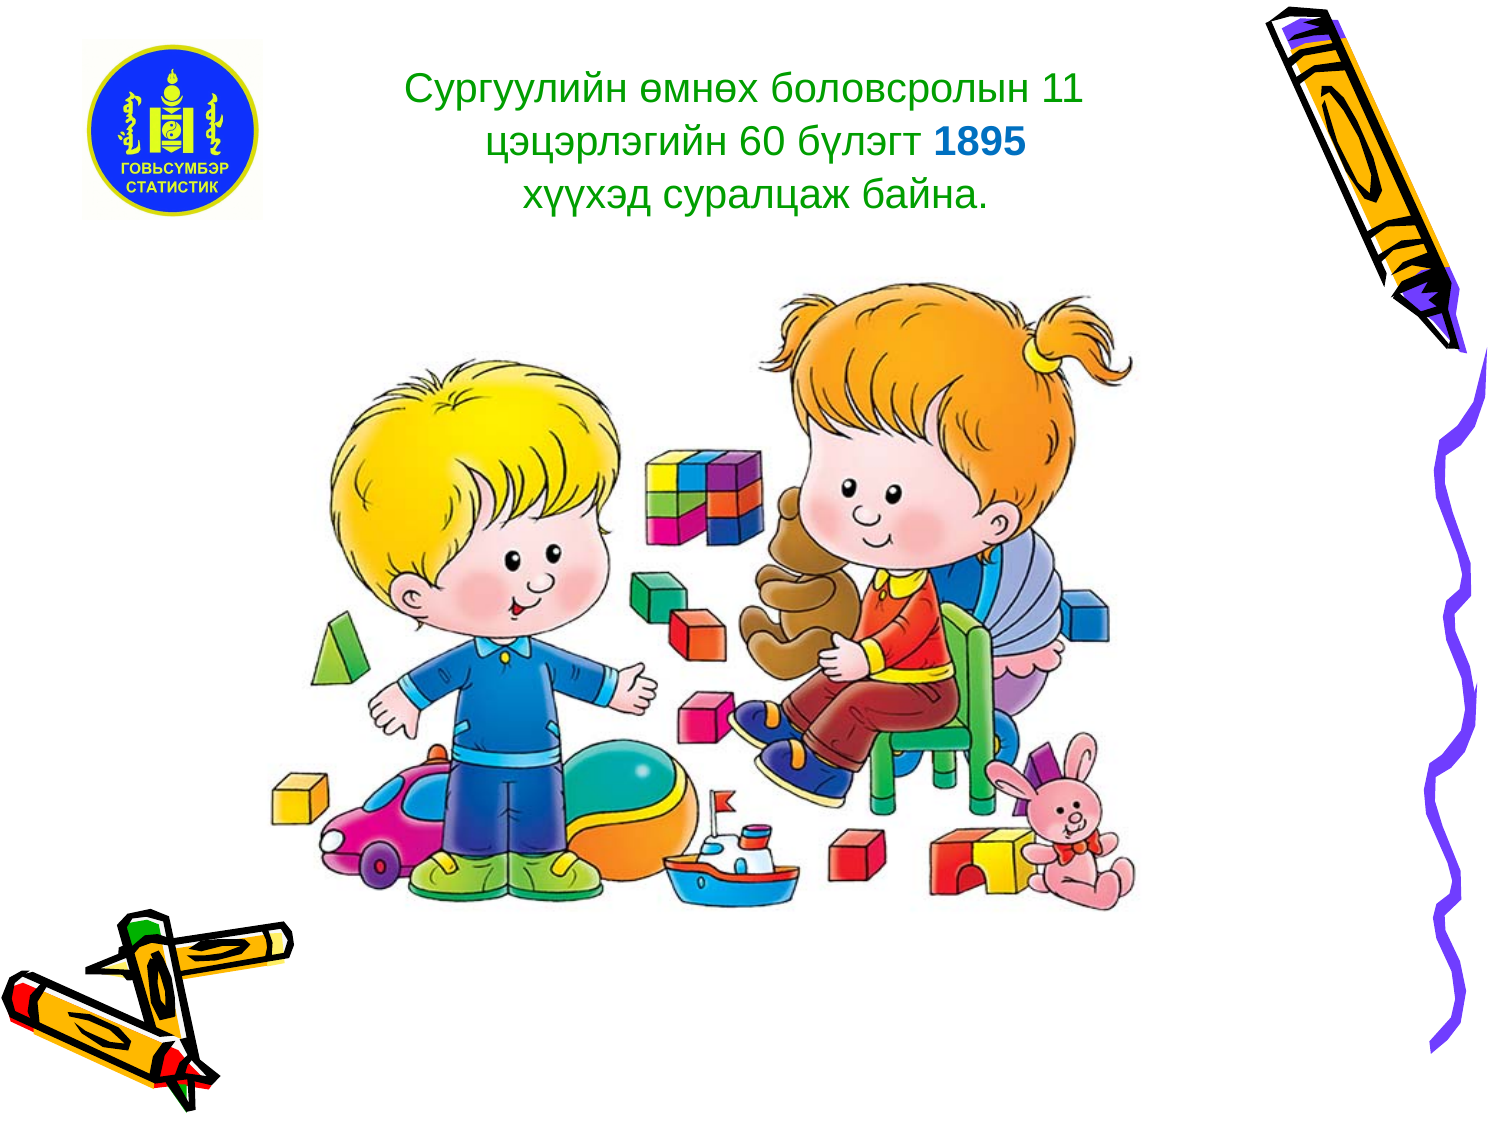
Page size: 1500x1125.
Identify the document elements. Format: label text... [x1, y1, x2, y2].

title Сургуулийн өмнөх боловсролын 11 цэцэрлэгийн 60 бүлэгт 1895 хүүхэд суралцаж байна. [248, 62, 1252, 256]
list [175, 256, 1252, 918]
picture [82, 39, 263, 220]
